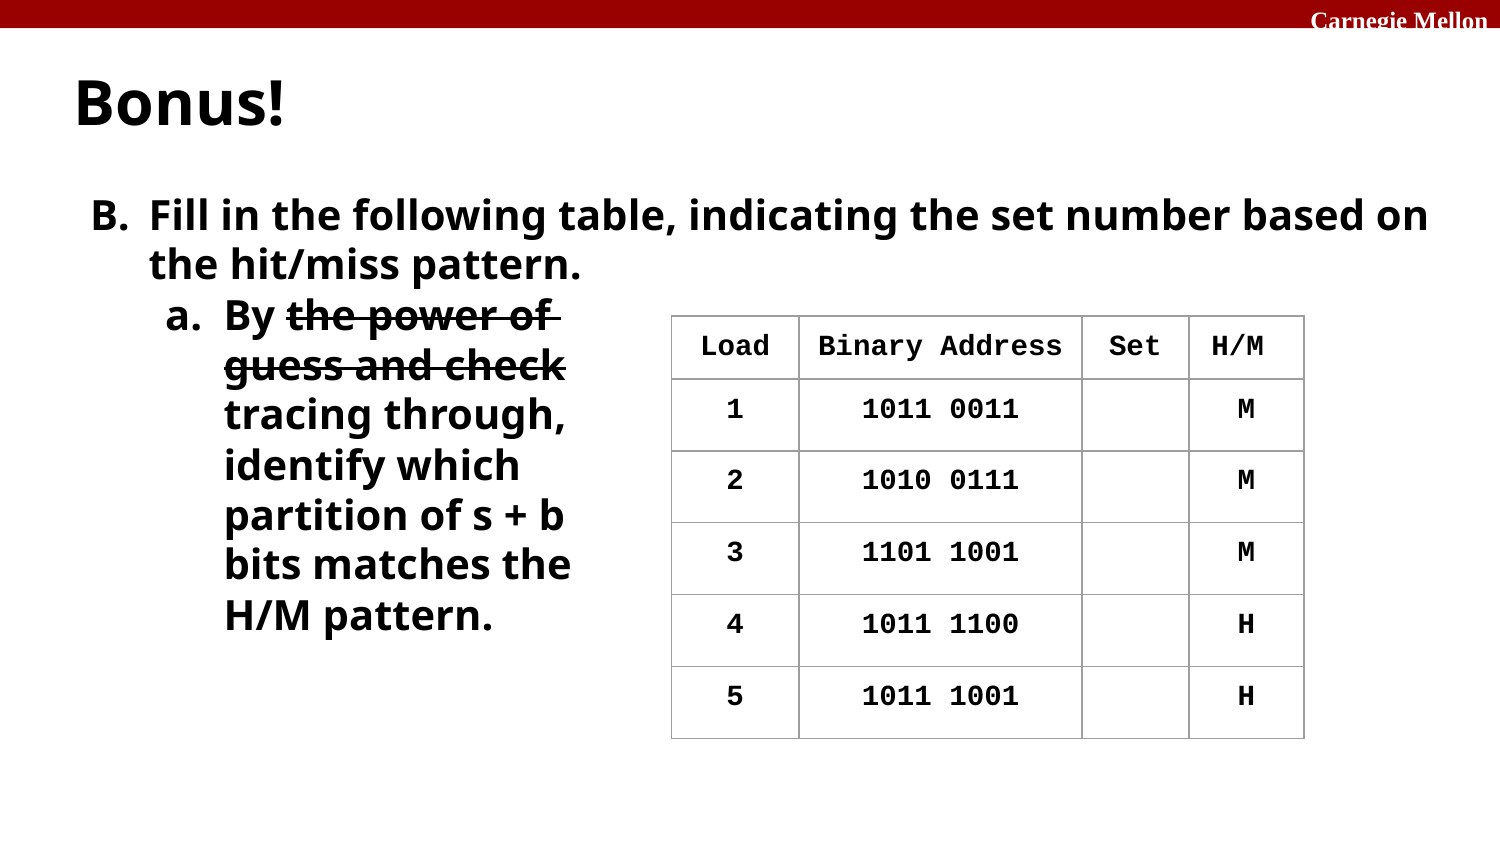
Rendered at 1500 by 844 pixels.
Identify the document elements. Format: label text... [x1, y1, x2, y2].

table_cell [1083, 595, 1188, 666]
table_cell 2 [672, 452, 798, 522]
table_cell 1011 0011 [800, 380, 1081, 450]
table_header Load [672, 317, 798, 378]
table_cell H [1190, 595, 1303, 666]
table_cell M [1190, 380, 1303, 450]
table_header Binary Address [800, 317, 1081, 378]
table_cell [1083, 452, 1188, 522]
table_cell 1010 0111 [800, 452, 1081, 522]
title Bonus! [58, 53, 1500, 148]
table_cell 4 [672, 595, 798, 666]
table_cell 1011 1001 [800, 667, 1081, 738]
table_cell 1 [672, 380, 798, 450]
text_box Fill in the following table, indicating the set number based on the hit/miss pattern. By the power of guess and check tracing through, identify which partition of s + b bits matches the H/M pattern. [58, 173, 1467, 706]
table_cell [1083, 667, 1188, 738]
table_cell 1101 1001 [800, 523, 1081, 594]
table_cell M [1190, 523, 1303, 594]
table_header Set [1083, 317, 1188, 378]
table_cell 3 [672, 523, 798, 594]
table_cell [1083, 380, 1188, 450]
table_cell 5 [672, 667, 798, 738]
table_header H/M [1190, 317, 1303, 378]
table_cell H [1190, 667, 1303, 738]
table_cell M [1190, 452, 1303, 522]
table_cell [1083, 523, 1188, 594]
table_cell 1011 1100 [800, 595, 1081, 666]
